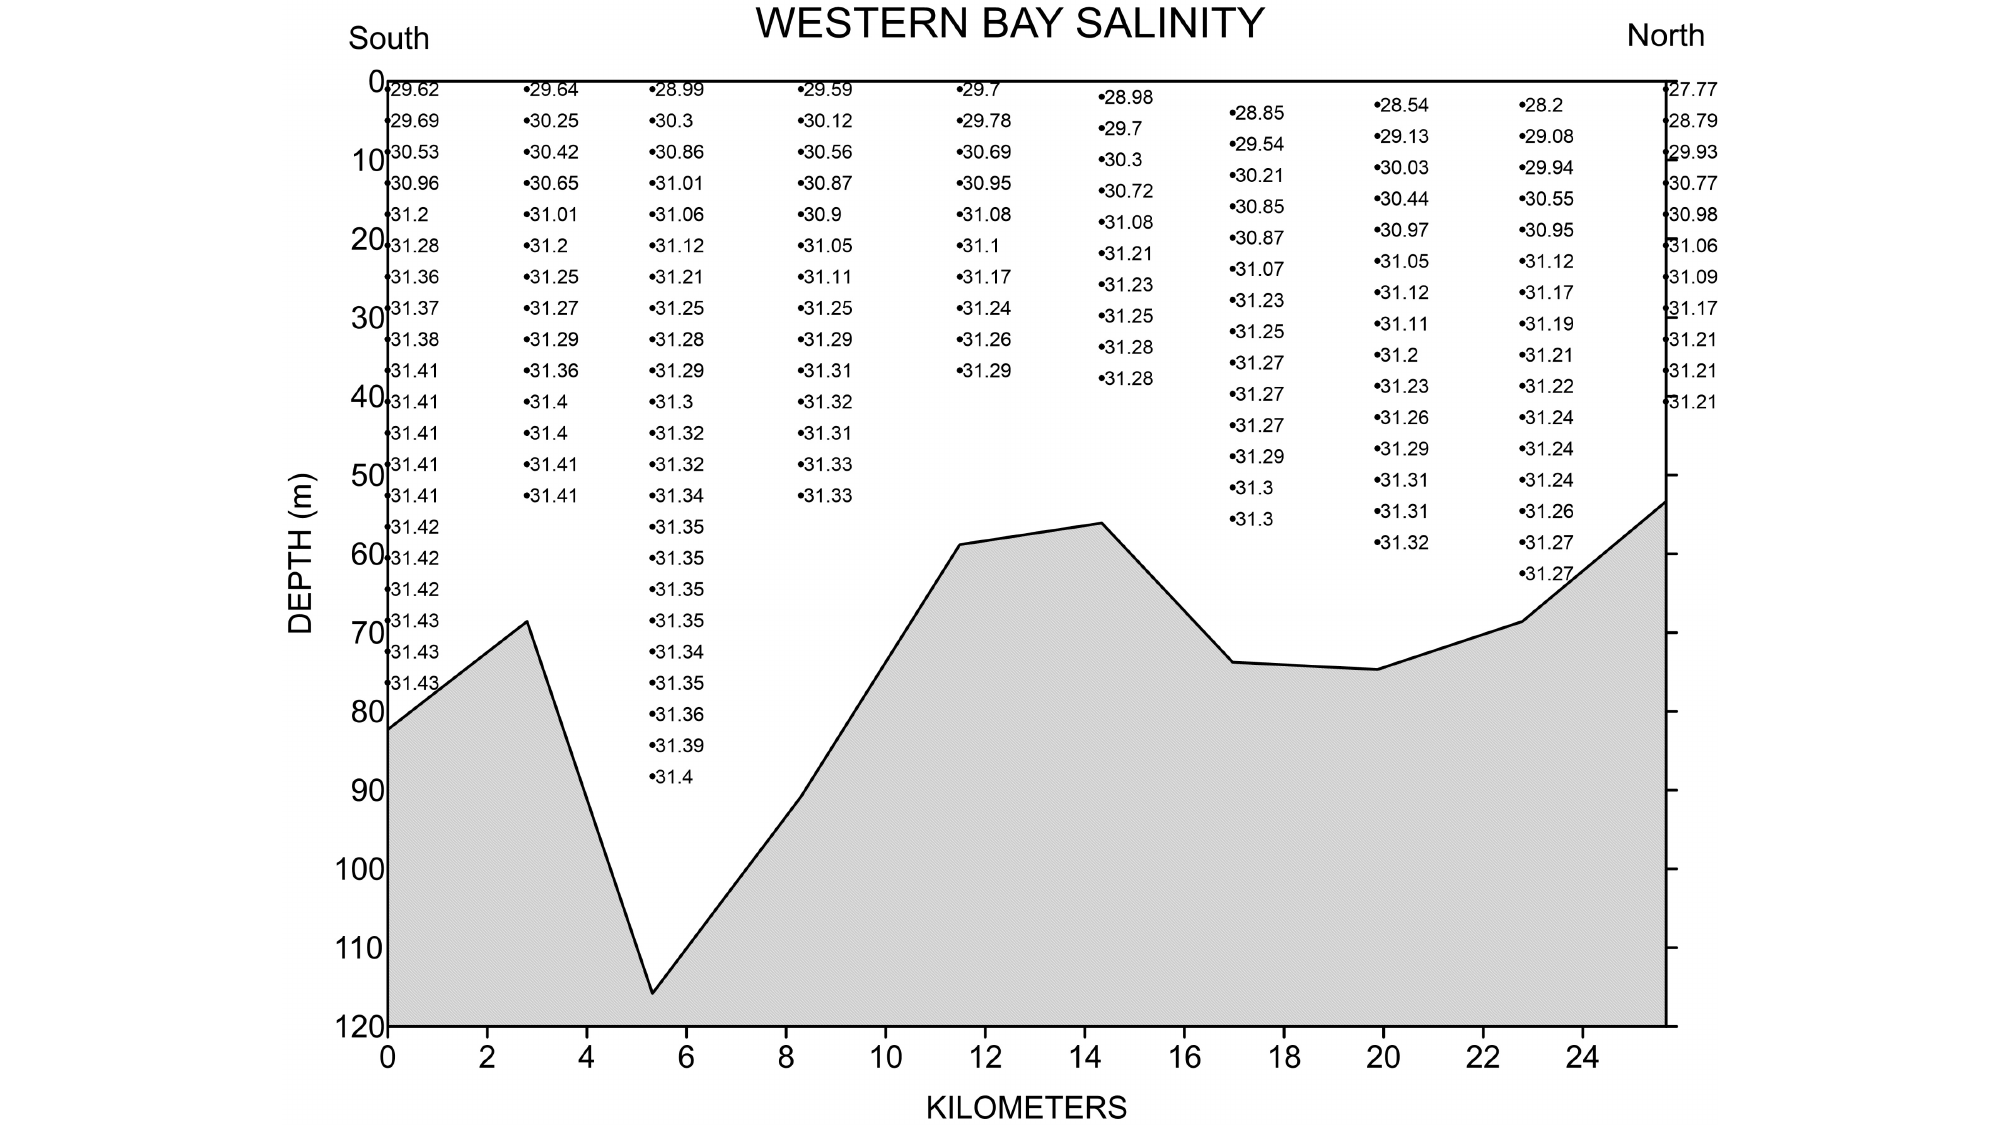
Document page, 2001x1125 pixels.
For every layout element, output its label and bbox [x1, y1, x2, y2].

picture [282, 0, 1718, 1125]
